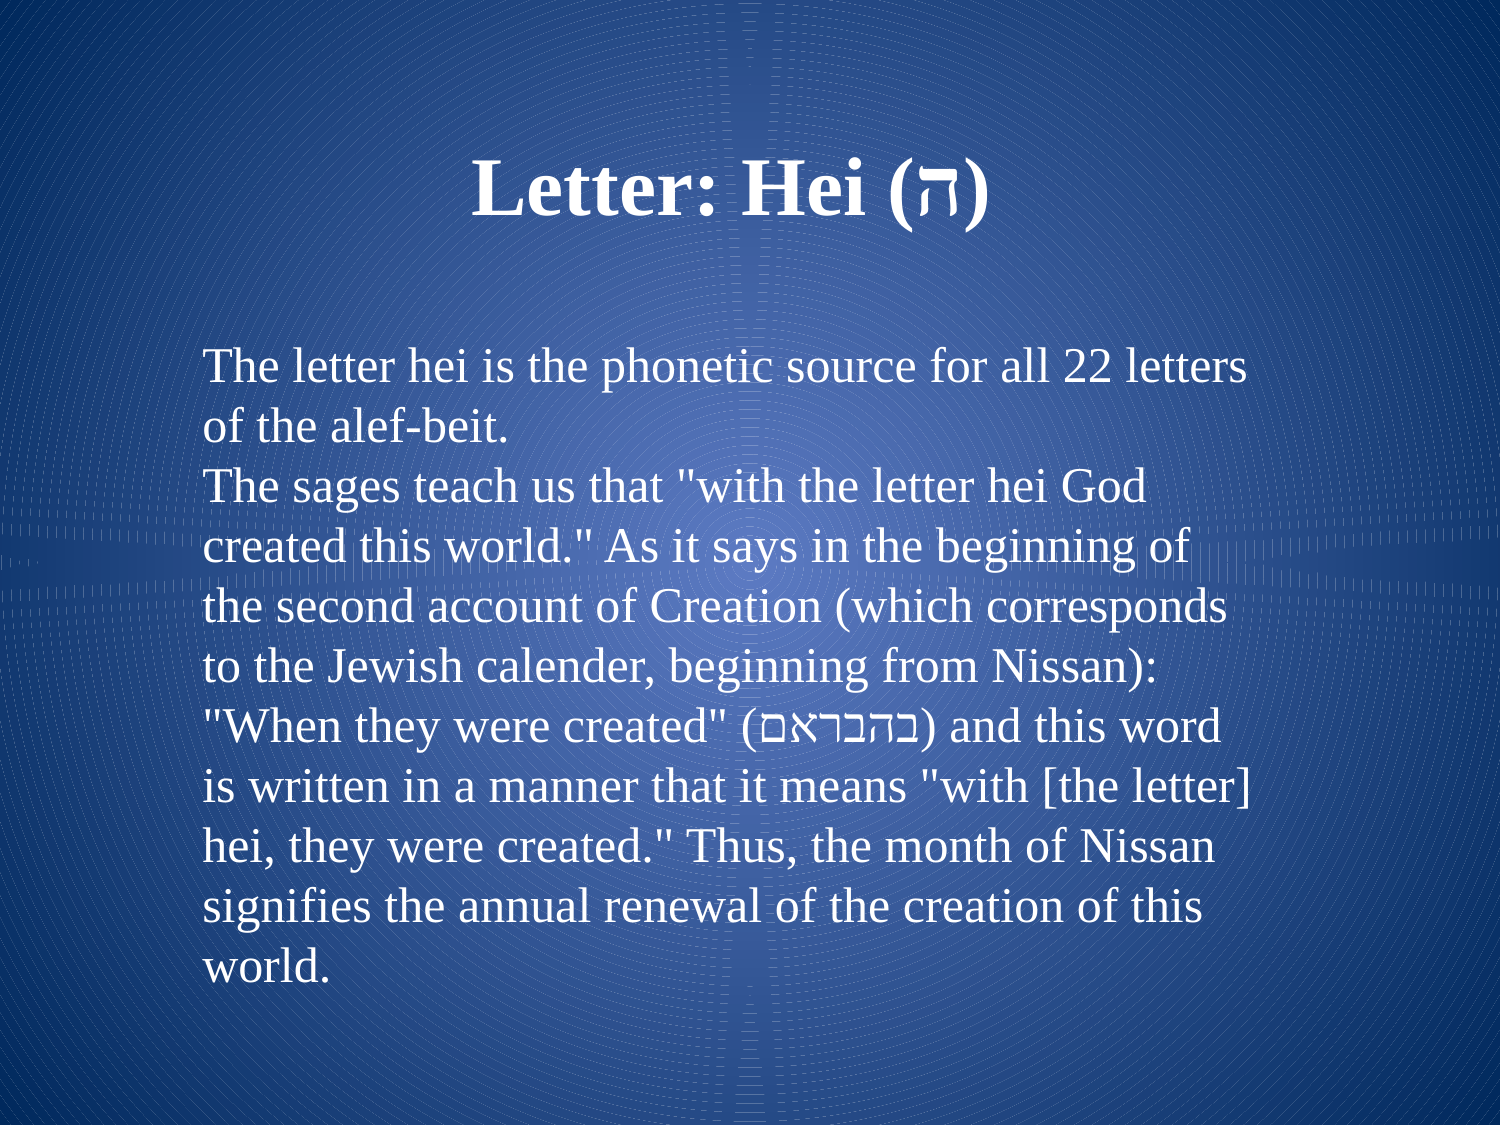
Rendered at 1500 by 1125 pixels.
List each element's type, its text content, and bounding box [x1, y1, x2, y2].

text_box Letter: Hei (ה) The letter hei is the phonetic source for all 22 letters of the alef-beit. The sages teach us that "with the letter hei God created this world." As it says in the beginning of the second account of Creation (which corresponds to the Jewish calender, beginning from Nissan): "When they were created" (בהבראם) and this word is written in a manner that it means "with [the letter] hei, they were created." Thus, the month of Nissan signifies the annual renewal of the creation of this world. [187, 124, 1275, 1000]
